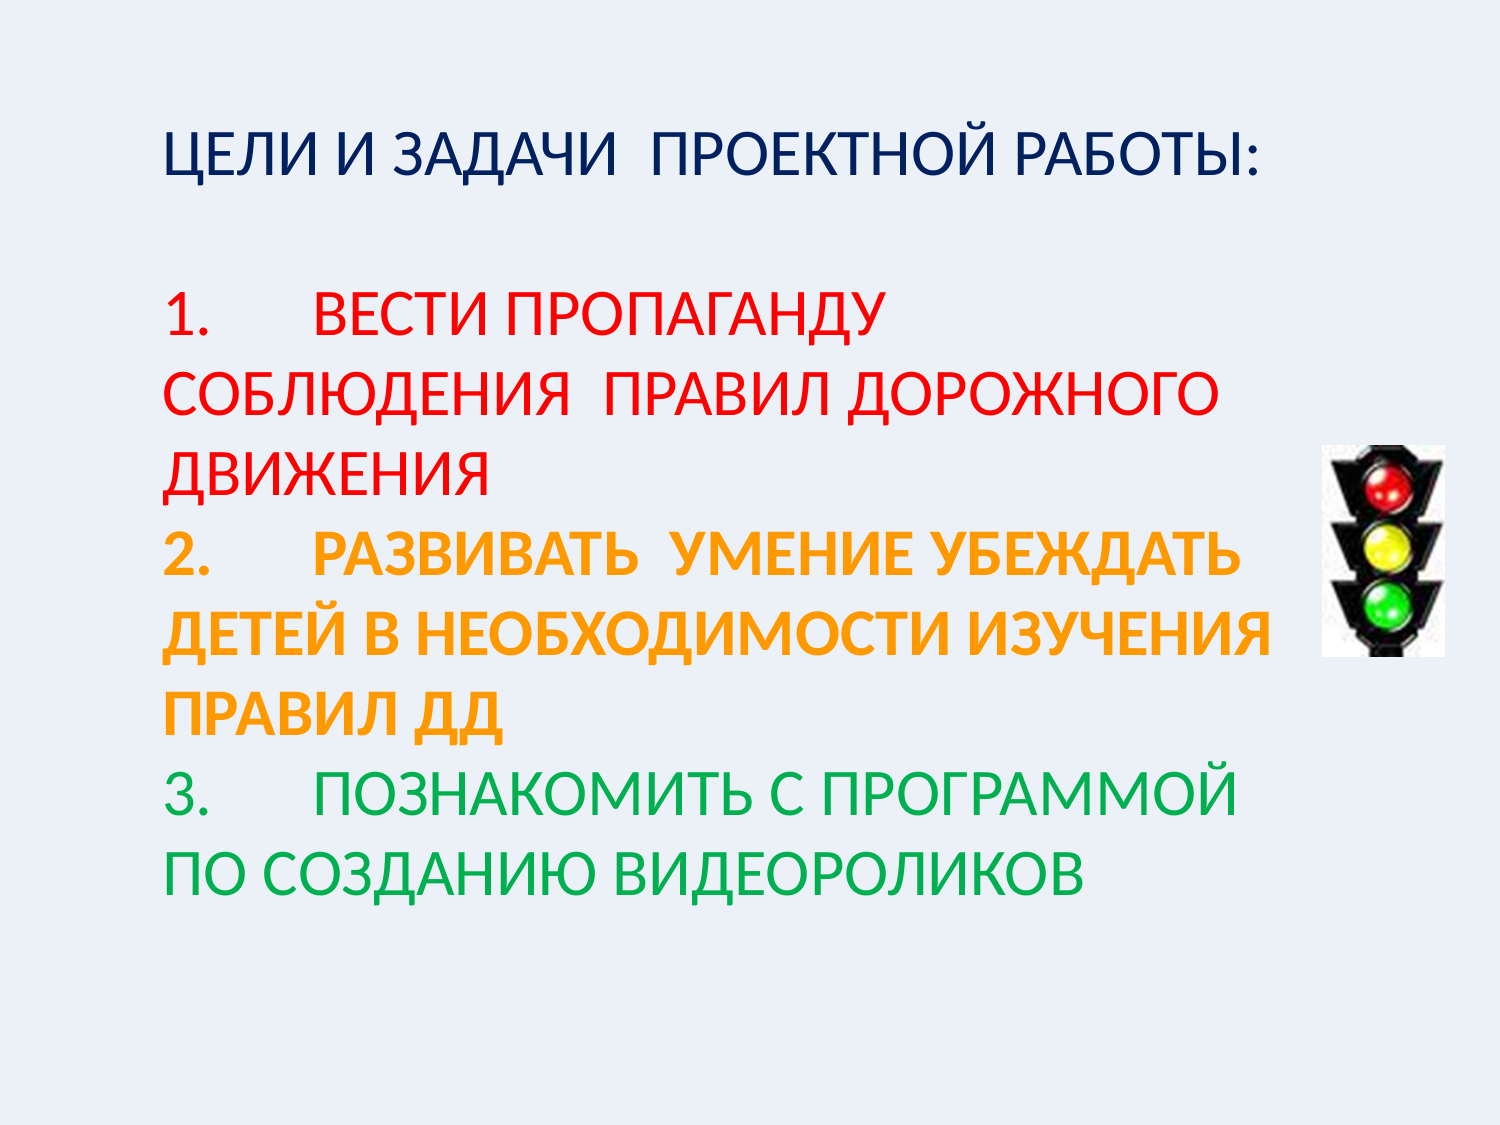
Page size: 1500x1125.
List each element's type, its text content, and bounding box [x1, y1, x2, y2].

text_box ЦЕЛИ И ЗАДАЧИ ПРОЕКТНОЙ РАБОТЫ: 1. ВЕСТИ ПРОПАГАНДУ СОБЛЮДЕНИЯ ПРАВИЛ ДОРОЖНОГО ДВИЖЕНИЯ 2. РАЗВИВАТЬ УМЕНИЕ УБЕЖДАТЬ ДЕТЕЙ В НЕОБХОДИМОСТИ ИЗУЧЕНИЯ ПРАВИЛ ДД 3. ПОЗНАКОМИТЬ С ПРОГРАММОЙ ПО СОЗДАНИЮ ВИДЕОРОЛИКОВ [147, 101, 1341, 962]
picture [1322, 445, 1445, 658]
